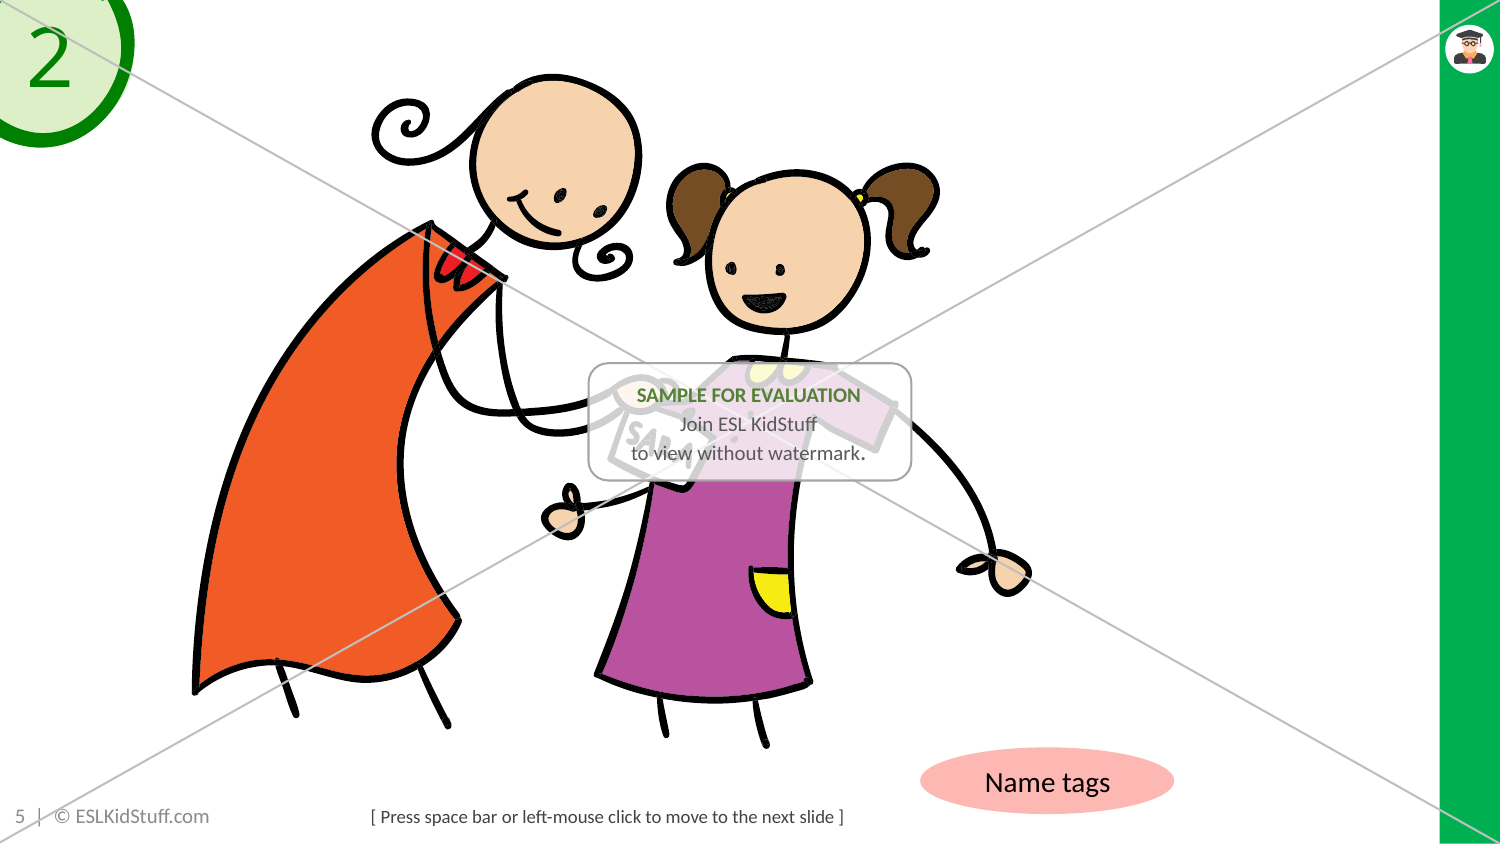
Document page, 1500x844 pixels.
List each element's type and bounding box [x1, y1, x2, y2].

text_box [0, 0, 1500, 844]
